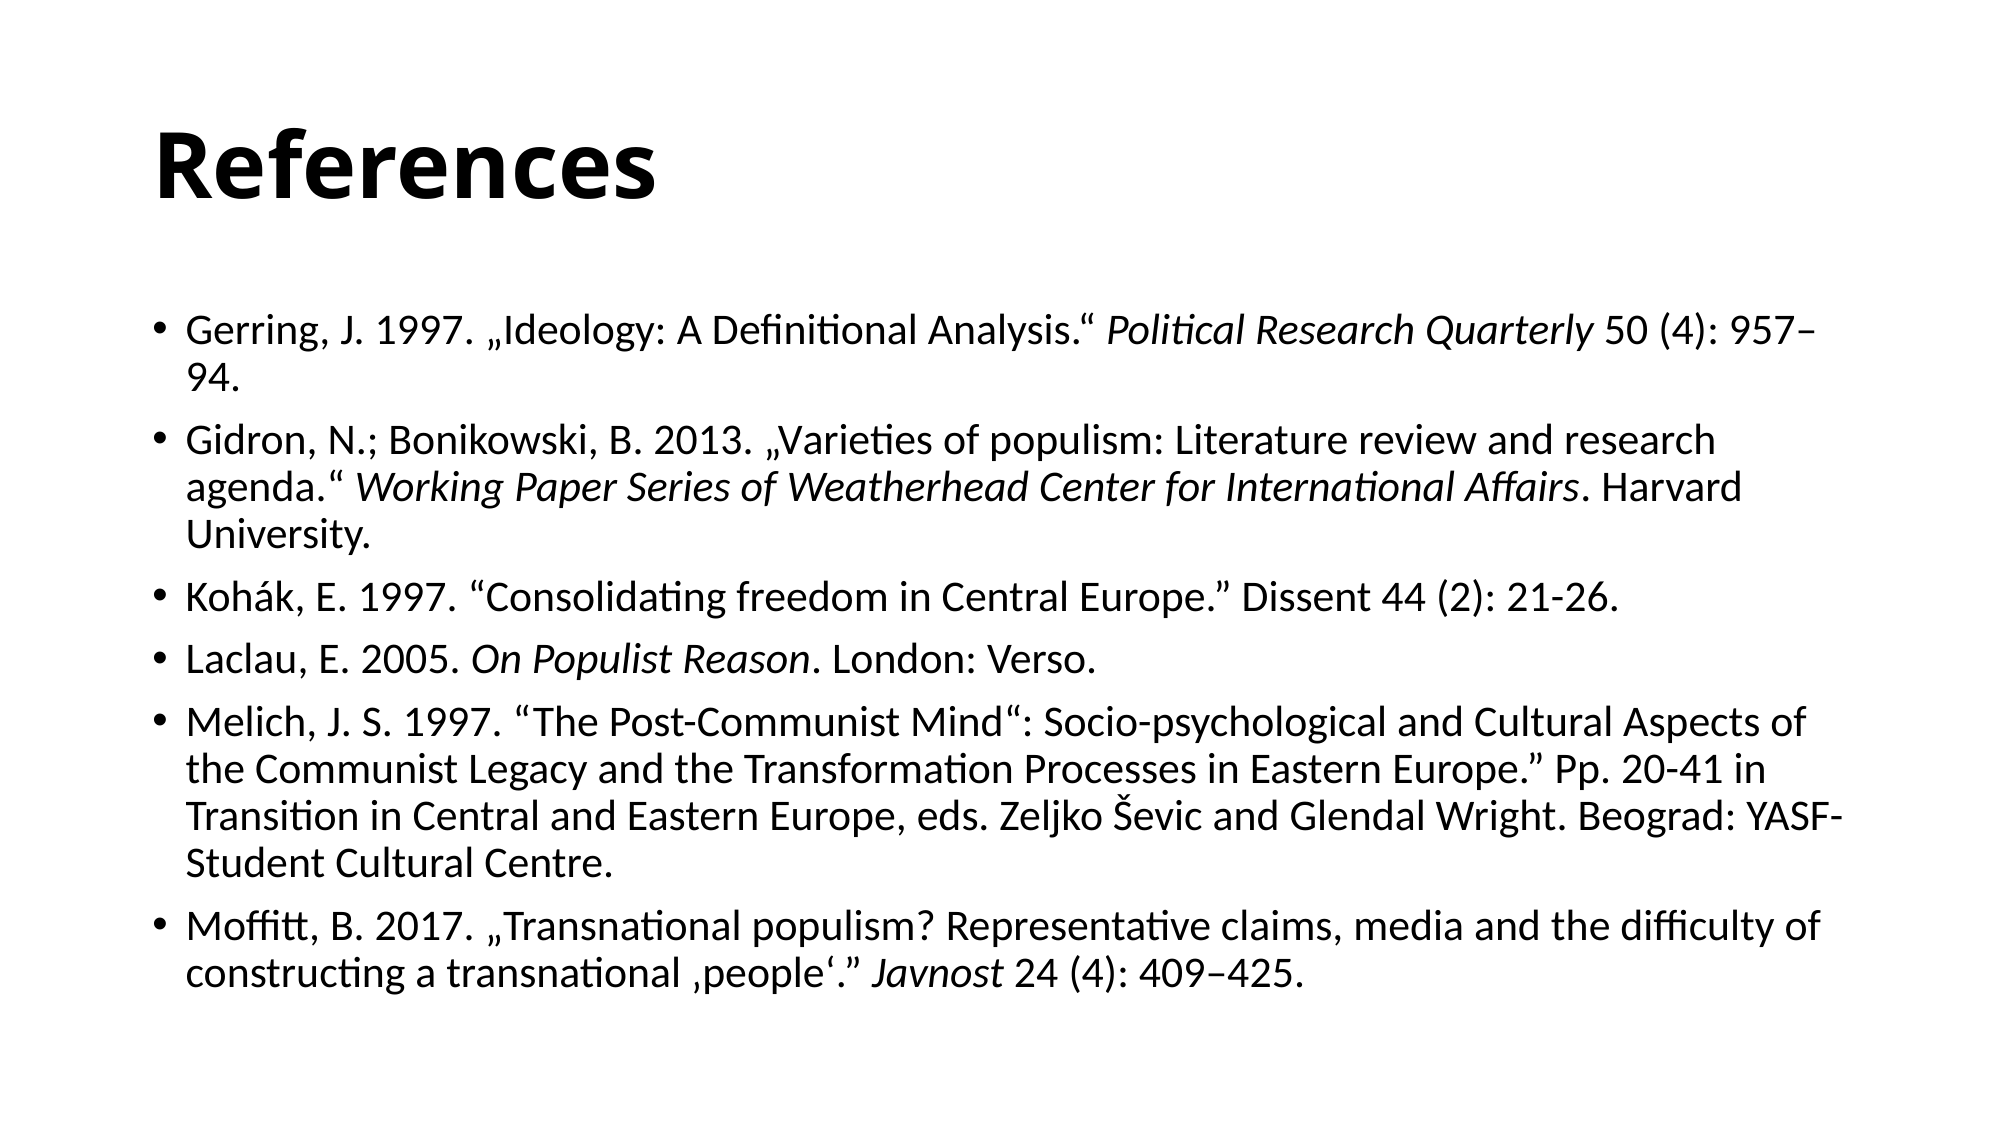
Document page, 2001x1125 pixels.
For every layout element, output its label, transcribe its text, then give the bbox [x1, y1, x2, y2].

title References [137, 59, 1863, 278]
list Gerring, J. 1997. „Ideology: A Definitional Analysis.“ Political Research Quarterly 50 (4): 957–94. Gidron, N.; Bonikowski, B. 2013. „Varieties of populism: Literature review and research agenda.“ Working Paper Series of Weatherhead Center for International Affairs. Harvard University. Kohák, E. 1997. “Consolidating freedom in Central Europe.” Dissent 44 (2): 21-26. Laclau, E. 2005. On Populist Reason. London: Verso. Melich, J. S. 1997. “The Post-Communist Mind“: Socio-psychological and Cultural Aspects of the Communist Legacy and the Transformation Processes in Eastern Europe.” Pp. 20-41 in Transition in Central and Eastern Europe, eds. Zeljko Ševic and Glendal Wright. Beograd: YASF-Student Cultural Centre. Moffitt, B. 2017. „Transnational populism? Representative claims, media and the difficulty of constructing a transnational ‚people‘.” Javnost 24 (4): 409–425. [137, 299, 1863, 1014]
